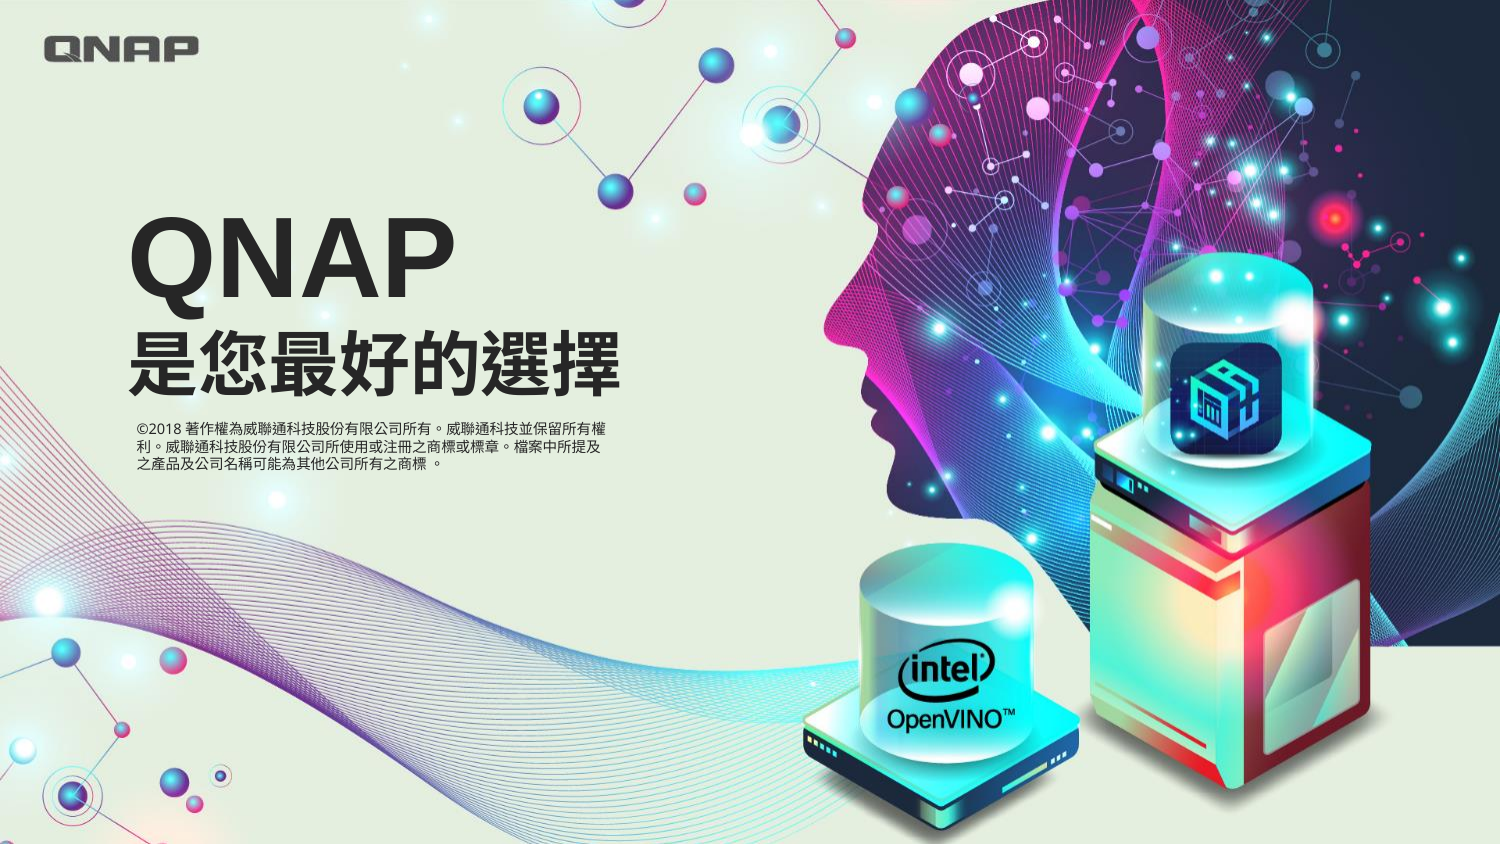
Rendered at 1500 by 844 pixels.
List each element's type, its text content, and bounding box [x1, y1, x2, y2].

text_box ©2018著作權為威聯通科技股份有限公司所有。威聯通科技並保留所有權利。威聯通科技股份有限公司所使用或注冊之商標或標章。檔案中所提及之產品及公司名稱可能為其他公司所有之商標 。​​ [121, 412, 627, 480]
text_box QNAP 是您最好的選擇 [112, 157, 684, 430]
picture [0, 0, 1500, 844]
